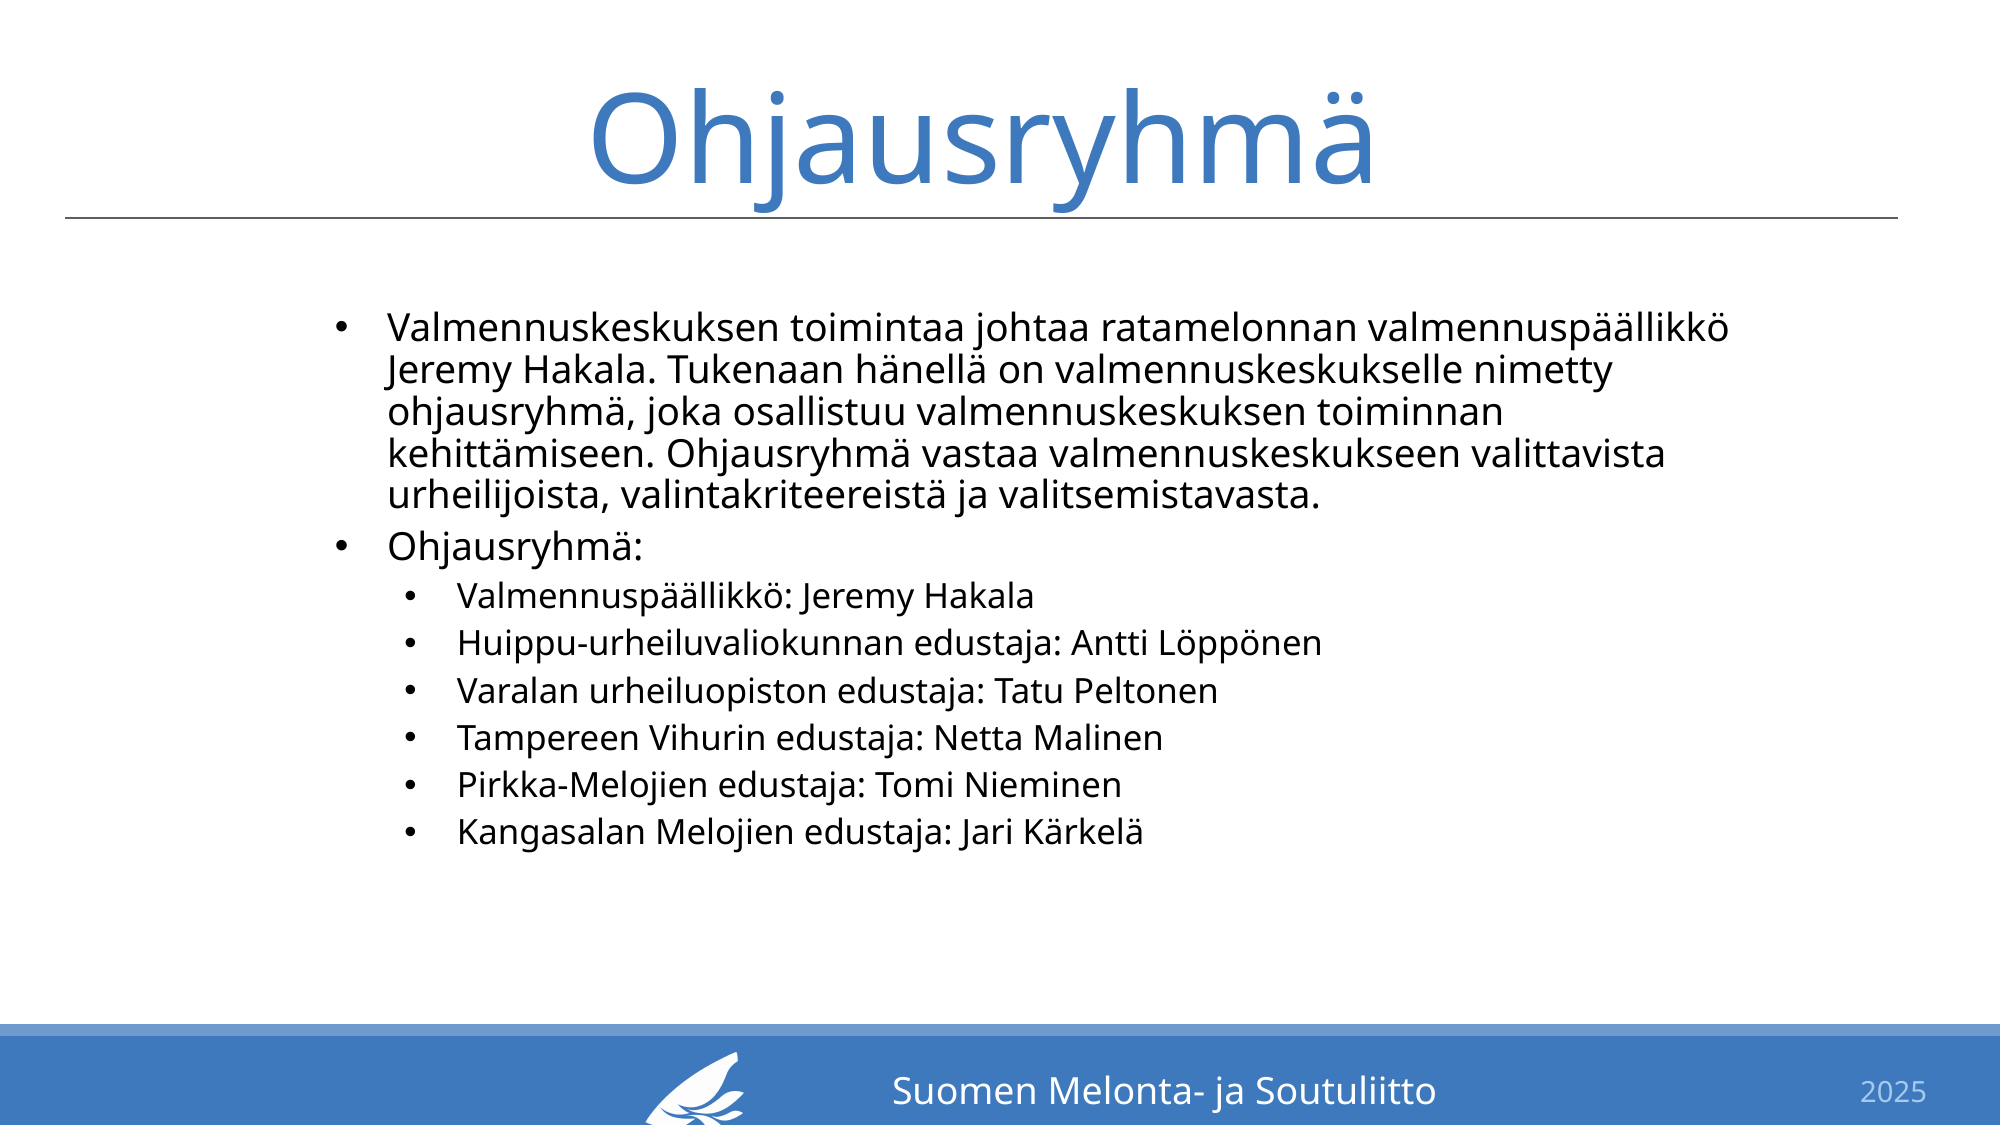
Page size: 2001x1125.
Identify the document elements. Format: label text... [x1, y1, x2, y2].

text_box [0, 217, 2000, 1125]
title Ohjausryhmä [249, 35, 1750, 217]
